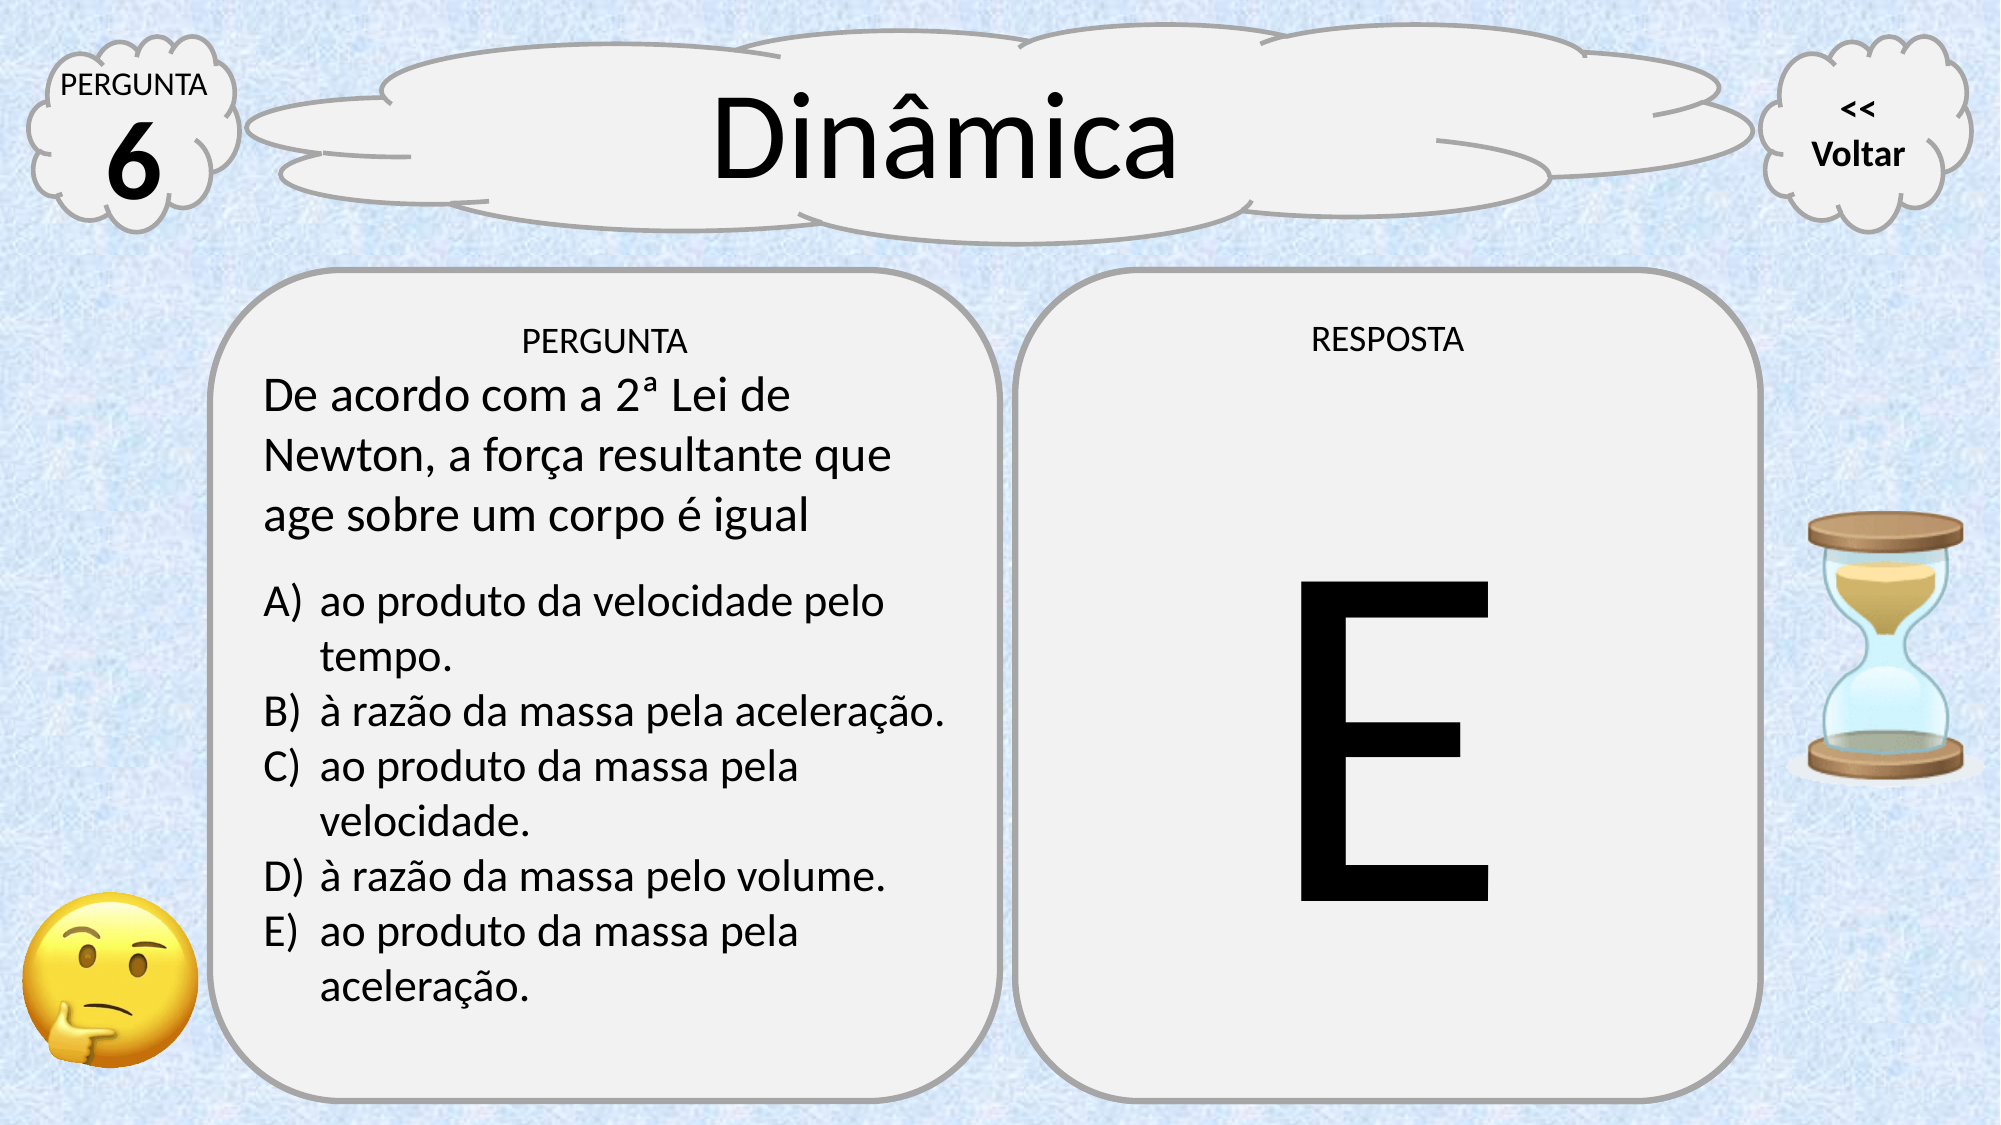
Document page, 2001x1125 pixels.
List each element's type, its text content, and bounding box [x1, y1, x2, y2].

title PERGUNTA 6 [16, 35, 252, 232]
text_box PERGUNTA De acordo com a 2ª Lei de Newton, a força resultante que age sobre um corpo é igual ao produto da velocidade pelo tempo. à razão da massa pela aceleração. ao produto da massa pela velocidade. à razão da massa pelo volume. ao produto da massa pela aceleração. [208, 268, 1002, 1103]
text_box Dinâmica [252, 23, 1754, 246]
text_box << Voltar [1759, 35, 1973, 234]
text_box RESPOSTA E [1014, 268, 1762, 1103]
picture [0, 0, 2001, 1125]
